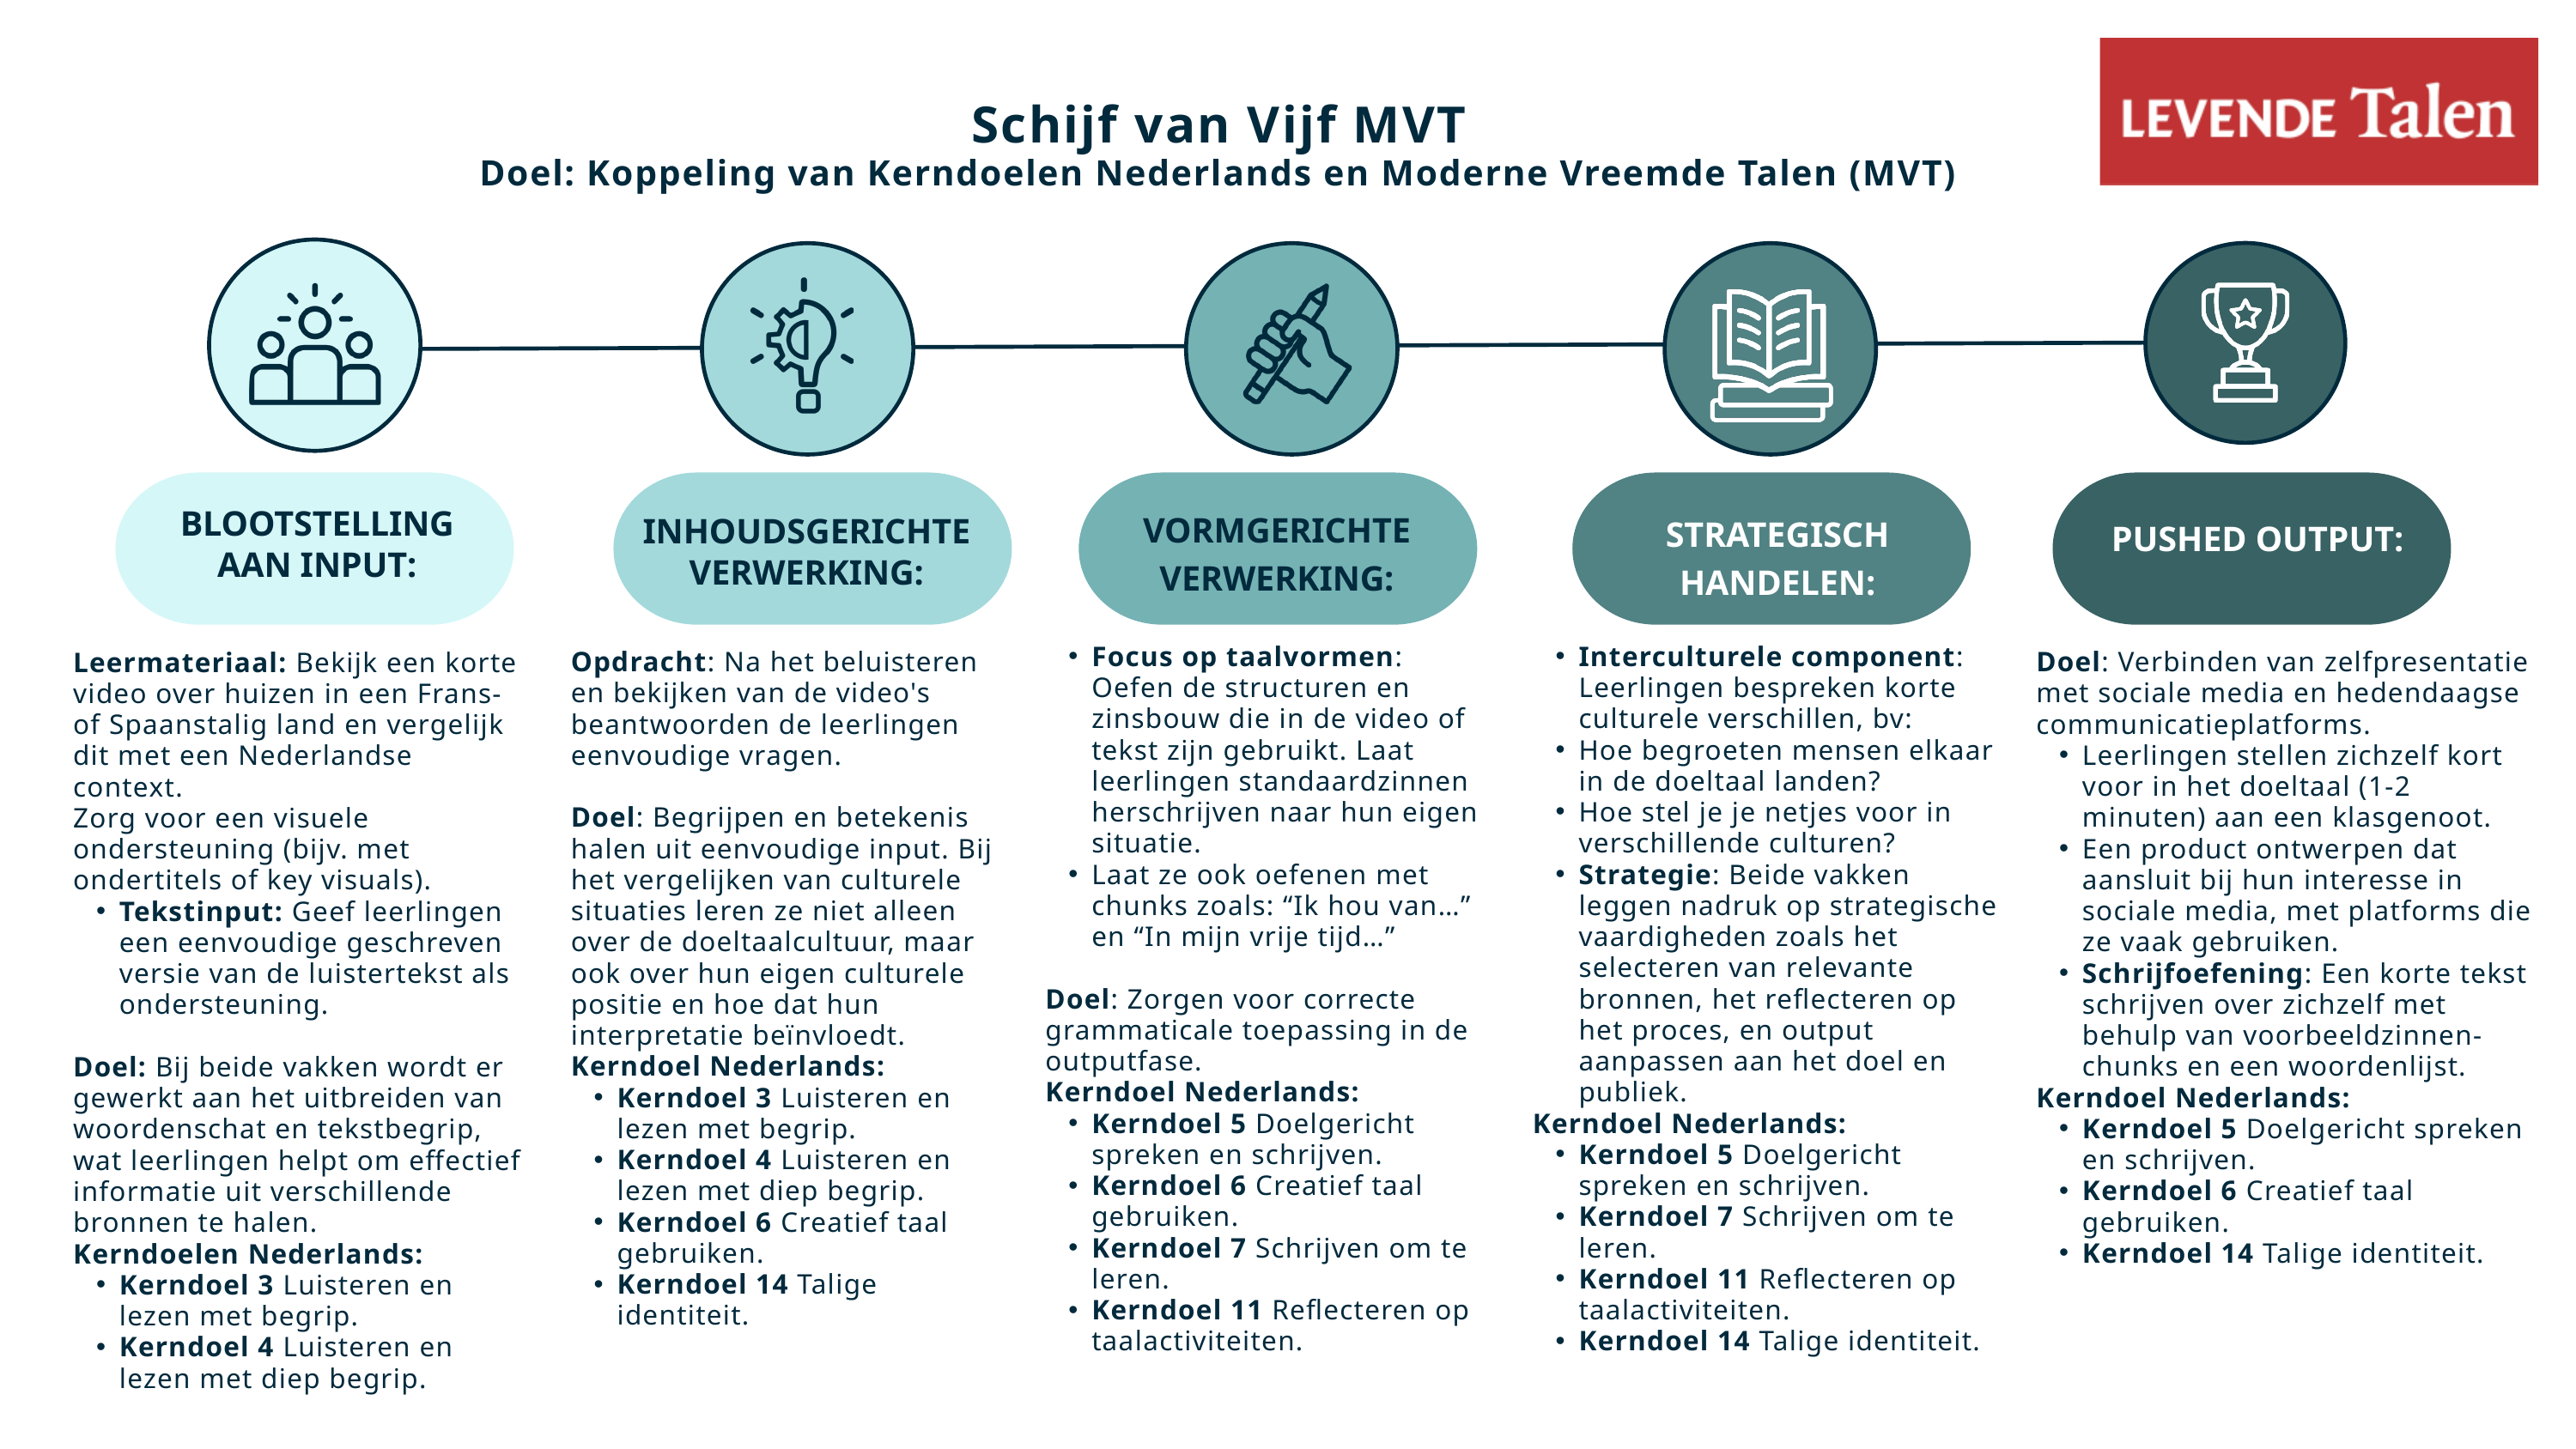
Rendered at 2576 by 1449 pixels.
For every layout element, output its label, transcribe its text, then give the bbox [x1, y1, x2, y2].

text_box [613, 472, 1012, 625]
text_box Schijf van Vijf MVT Doel: Koppeling van Kerndoelen Nederlands en Moderne Vreemde Talen (MVT) [371, 94, 2067, 278]
text_box Leermateriaal: Bekijk een korte video over huizen in een Frans- of Spaanstalig land en vergelijk dit met een Nederlandse context. Zorg voor een visuele ondersteuning (bijv. met ondertitels of key visuals). Tekstinput: Geef leerlingen een eenvoudige geschreven versie van de luistertekst als ondersteuning. Doel: Bij beide vakken wordt er gewerkt aan het uitbreiden van woordenschat en tekstbegrip, wat leerlingen helpt om effectief informatie uit verschillende bronnen te halen. Kerndoelen Nederlands: Kerndoel 3 Luisteren en lezen met begrip. Kerndoel 4 Luisteren en lezen met diep begrip. [73, 646, 531, 1449]
text_box Focus op taalvormen: Oefen de structuren en zinsbouw die in de video of tekst zijn gebruikt. Laat leerlingen standaardzinnen herschrijven naar hun eigen situatie. Laat ze ook oefenen met chunks zoals: “Ik hou van…” en “In mijn vrije tijd…” Doel: Zorgen voor correcte grammaticale toepassing in de outputfase. Kerndoel Nederlands: Kerndoel 5 Doelgericht spreken en schrijven. Kerndoel 6 Creatief taal gebruiken. Kerndoel 7 Schrijven om te leren. Kerndoel 11 Reflecteren op taalactiviteiten. [1045, 640, 1486, 1449]
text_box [1571, 472, 1971, 625]
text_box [2052, 472, 2451, 625]
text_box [1078, 472, 1478, 625]
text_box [702, 243, 914, 455]
text_box Interculturele component: Leerlingen bespreken korte culturele verschillen, bv: Hoe begroeten mensen elkaar in de doeltaal landen? Hoe stel je je netjes voor in verschillende culturen? Strategie: Beide vakken leggen nadruk op strategische vaardigheden zoals het selecteren van relevante bronnen, het reflecteren op het proces, en output aanpassen aan het doel en publiek. Kerndoel Nederlands: Kerndoel 5 Doelgericht spreken en schrijven. Kerndoel 7 Schrijven om te leren. Kerndoel 11 Reflecteren op taalactiviteiten. Kerndoel 14 Talige identiteit. [1532, 640, 2003, 1449]
text_box Doel: Verbinden van zelfpresentatie met sociale media en hedendaagse communicatieplatforms. Leerlingen stellen zichzelf kort voor in het doeltaal (1-2 minuten) aan een klasgenoot. Een product ontwerpen dat aansluit bij hun interesse in sociale media, met platforms die ze vaak gebruiken. Schrijfoefening: Een korte tekst schrijven over zichzelf met behulp van voorbeeldzinnen-chunks en een woordenlijst. Kerndoel Nederlands: Kerndoel 5 Doelgericht spreken en schrijven. Kerndoel 6 Creatief taal gebruiken. Kerndoel 14 Talige identiteit. [2036, 646, 2538, 1393]
text_box [2099, 38, 2539, 185]
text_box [209, 239, 421, 452]
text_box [2145, 242, 2346, 444]
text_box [1664, 243, 1876, 455]
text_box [115, 472, 514, 625]
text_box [1185, 243, 1398, 455]
text_box Opdracht: Na het beluisteren en bekijken van de video's beantwoorden de leerlingen eenvoudige vragen. Doel: Begrijpen en betekenis halen uit eenvoudige input. Bij het vergelijken van culturele situaties leren ze niet alleen over de doeltaalcultuur, maar ook over hun eigen culturele positie en hoe dat hun interpretatie beïnvloedt. Kerndoel Nederlands: Kerndoel 3 Luisteren en lezen met begrip. Kerndoel 4 Luisteren en lezen met diep begrip. Kerndoel 6 Creatief taal gebruiken. Kerndoel 14 Talige identiteit. [570, 646, 1012, 1425]
